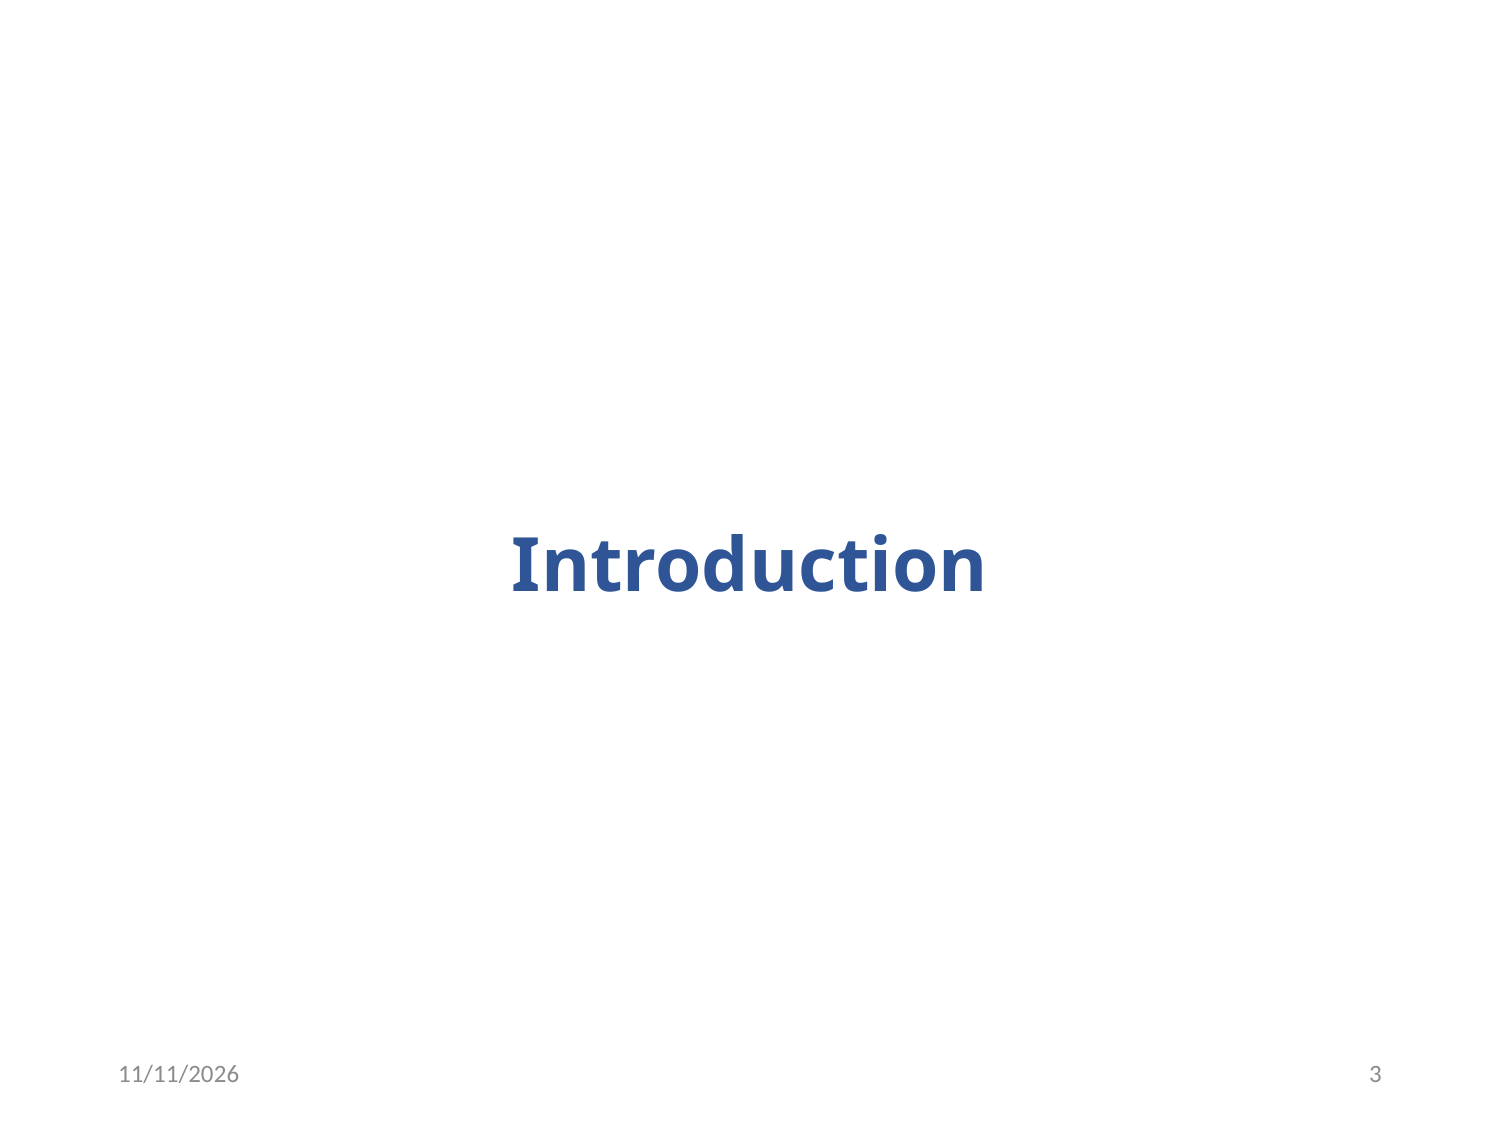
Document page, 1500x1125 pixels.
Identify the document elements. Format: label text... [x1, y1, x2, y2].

slide_number 3 [1059, 1042, 1397, 1103]
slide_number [103, 1042, 441, 1103]
text_box Introduction [497, 509, 1003, 615]
